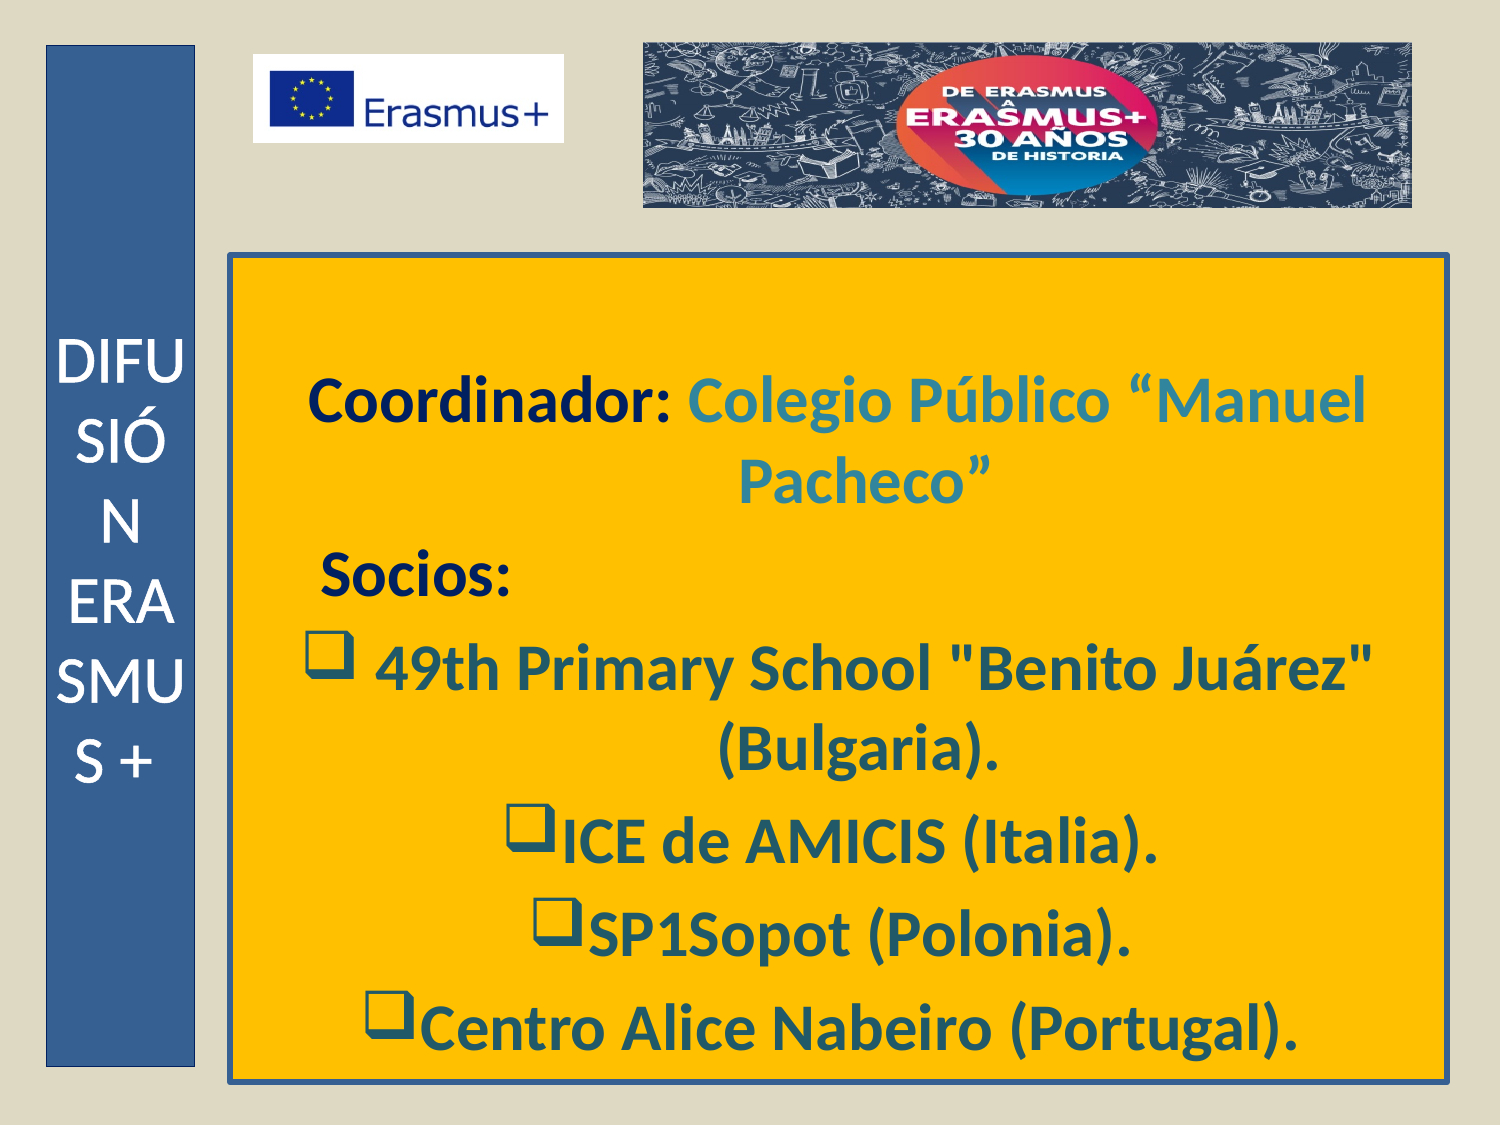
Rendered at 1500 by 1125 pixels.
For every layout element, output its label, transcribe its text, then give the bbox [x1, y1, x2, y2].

picture [253, 54, 564, 144]
title DIFUSIÓN ERASMUS + [46, 45, 195, 1067]
picture [643, 42, 1412, 209]
list Coordinador: Colegio Público “Manuel Pacheco” Socios: 49th Primary School "Benito Juárez" (Bulgaria). ICE de AMICIS (Italia). SP1Sopot (Polonia). Centro Alice Nabeiro (Portugal). [230, 255, 1447, 1083]
